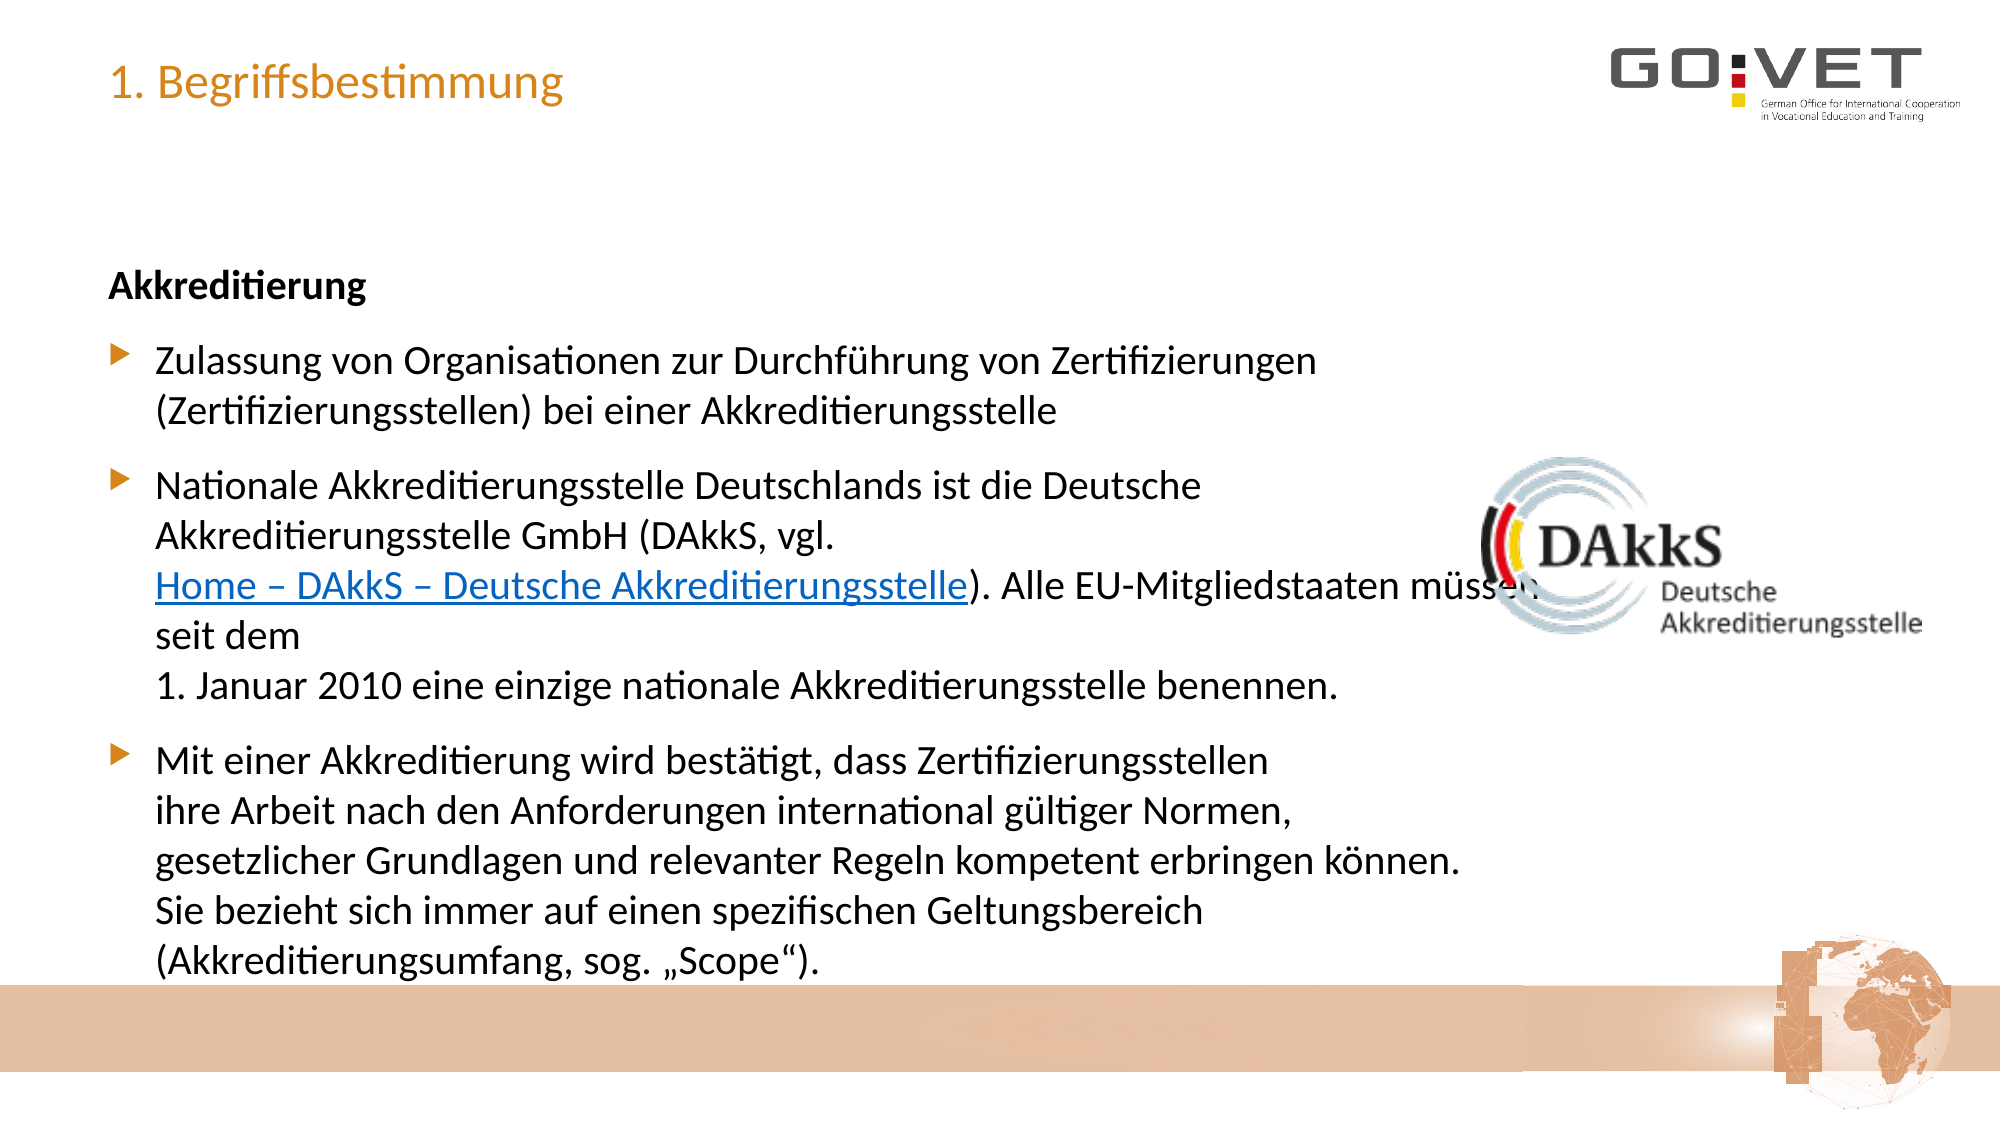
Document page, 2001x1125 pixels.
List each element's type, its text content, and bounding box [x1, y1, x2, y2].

title 1. Begriffsbestimmung [108, 48, 1585, 122]
text_box Akkreditierung Zulassung von Organisationen zur Durchführung von Zertifizierungen (Zertifizierungsstellen) bei einer Akkreditierungsstelle Nationale Akkreditierungsstelle Deutschlands ist die Deutsche Akkreditierungsstelle GmbH (DAkkS, vgl. Home – DAkkS – Deutsche Akkreditierungsstelle). Alle EU-Mitgliedstaaten müssen seit dem 1. Januar 2010 eine einzige nationale Akkreditierungsstelle benennen. Mit einer Akkreditierung wird bestätigt, dass Zertifizierungsstellen ihre Arbeit nach den Anforderungen international gültiger Normen, gesetzlicher Grundlagen und relevanter Regeln kompetent erbringen können. Sie bezieht sich immer auf einen spezifischen Geltungsbereich (Akkreditierungsumfang, sog. „Scope“). [108, 257, 1556, 983]
picture [1481, 456, 1922, 641]
picture [1611, 48, 1960, 122]
